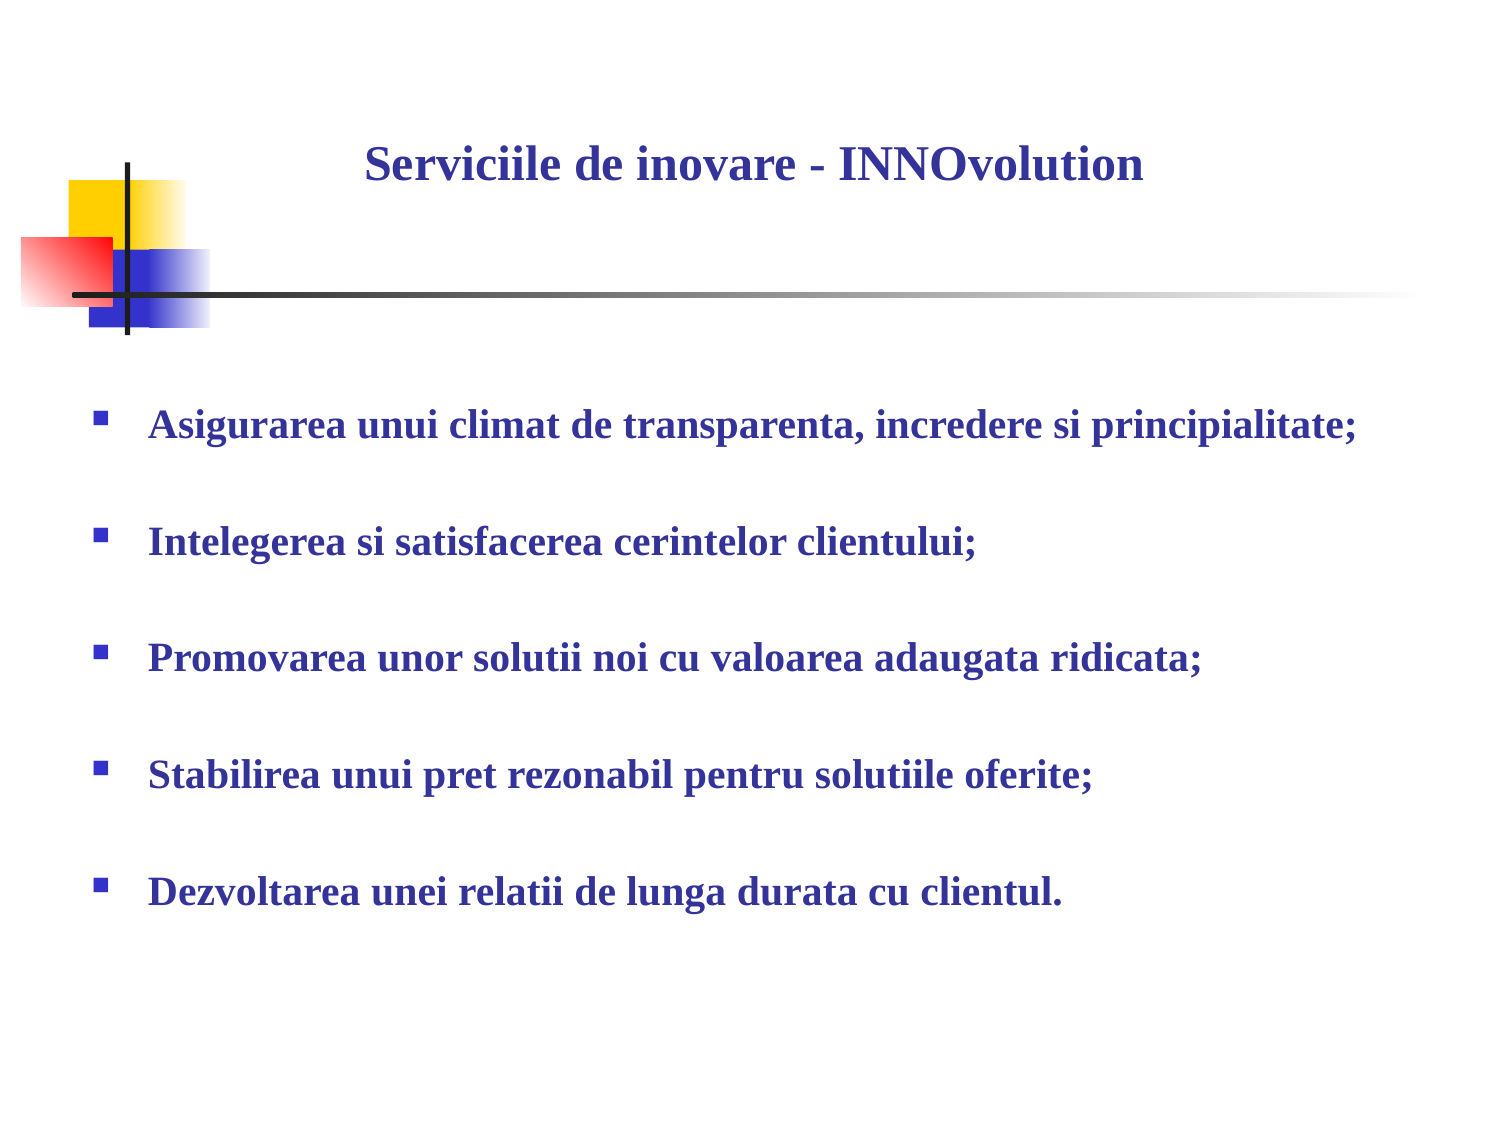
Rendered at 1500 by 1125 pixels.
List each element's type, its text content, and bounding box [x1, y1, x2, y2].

text_box Serviciile de inovare - INNOvolution [66, 66, 1442, 254]
list Asigurarea unui climat de transparenta, incredere si principialitate; Intelegerea si satisfacerea cerintelor clientului; Promovarea unor solutii noi cu valoarea adaugata ridicata; Stabilirea unui pret rezonabil pentru solutiile oferite; Dezvoltarea unei relatii de lunga durata cu clientul. [76, 330, 1470, 1007]
